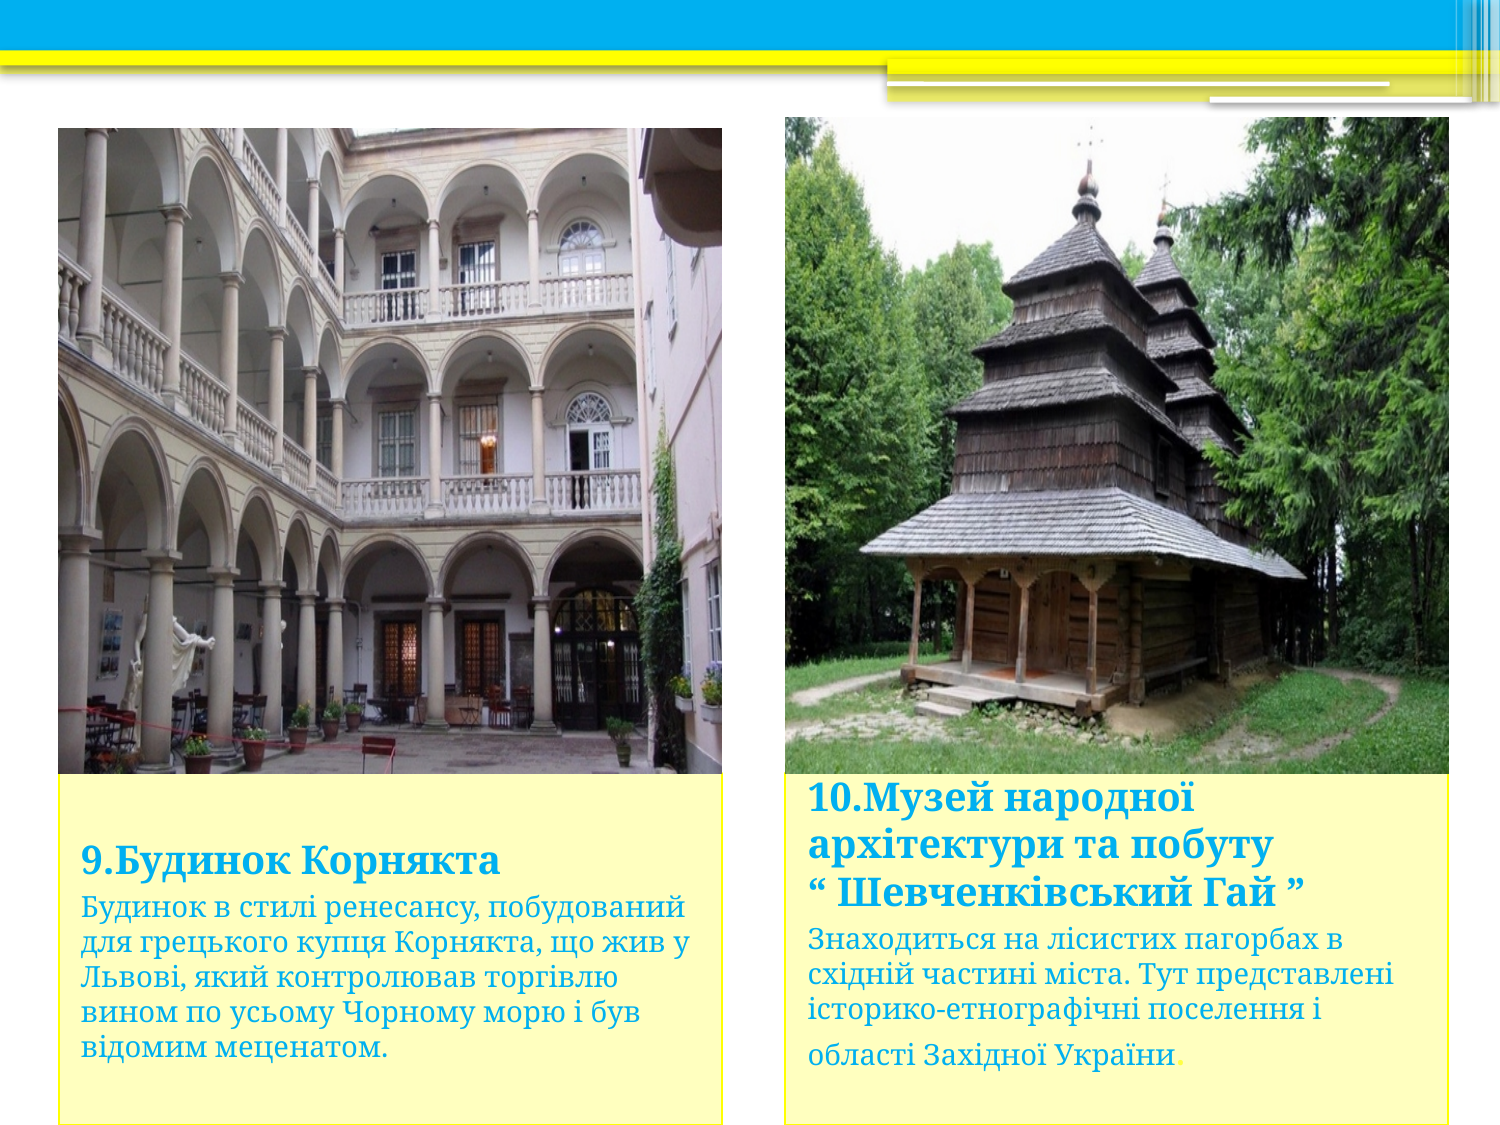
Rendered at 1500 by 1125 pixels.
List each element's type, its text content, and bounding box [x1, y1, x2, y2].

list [784, 116, 1449, 774]
list 10.Музей народної архітектури та побуту “ Шевченківський Гай ” Знаходиться на лісистих пагорбах в східній частині міста. Тут представлені історико-етнографічні поселення і області Західної України. [784, 783, 1449, 1125]
list 9.Будинок Корнякта Будинок в стилі ренесансу, побудований для грецького купця Корнякта, що жив у Львові, який контролював торгівлю вином по усьому Чорному морю і був відомим меценатом. [58, 782, 723, 1125]
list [58, 128, 722, 774]
